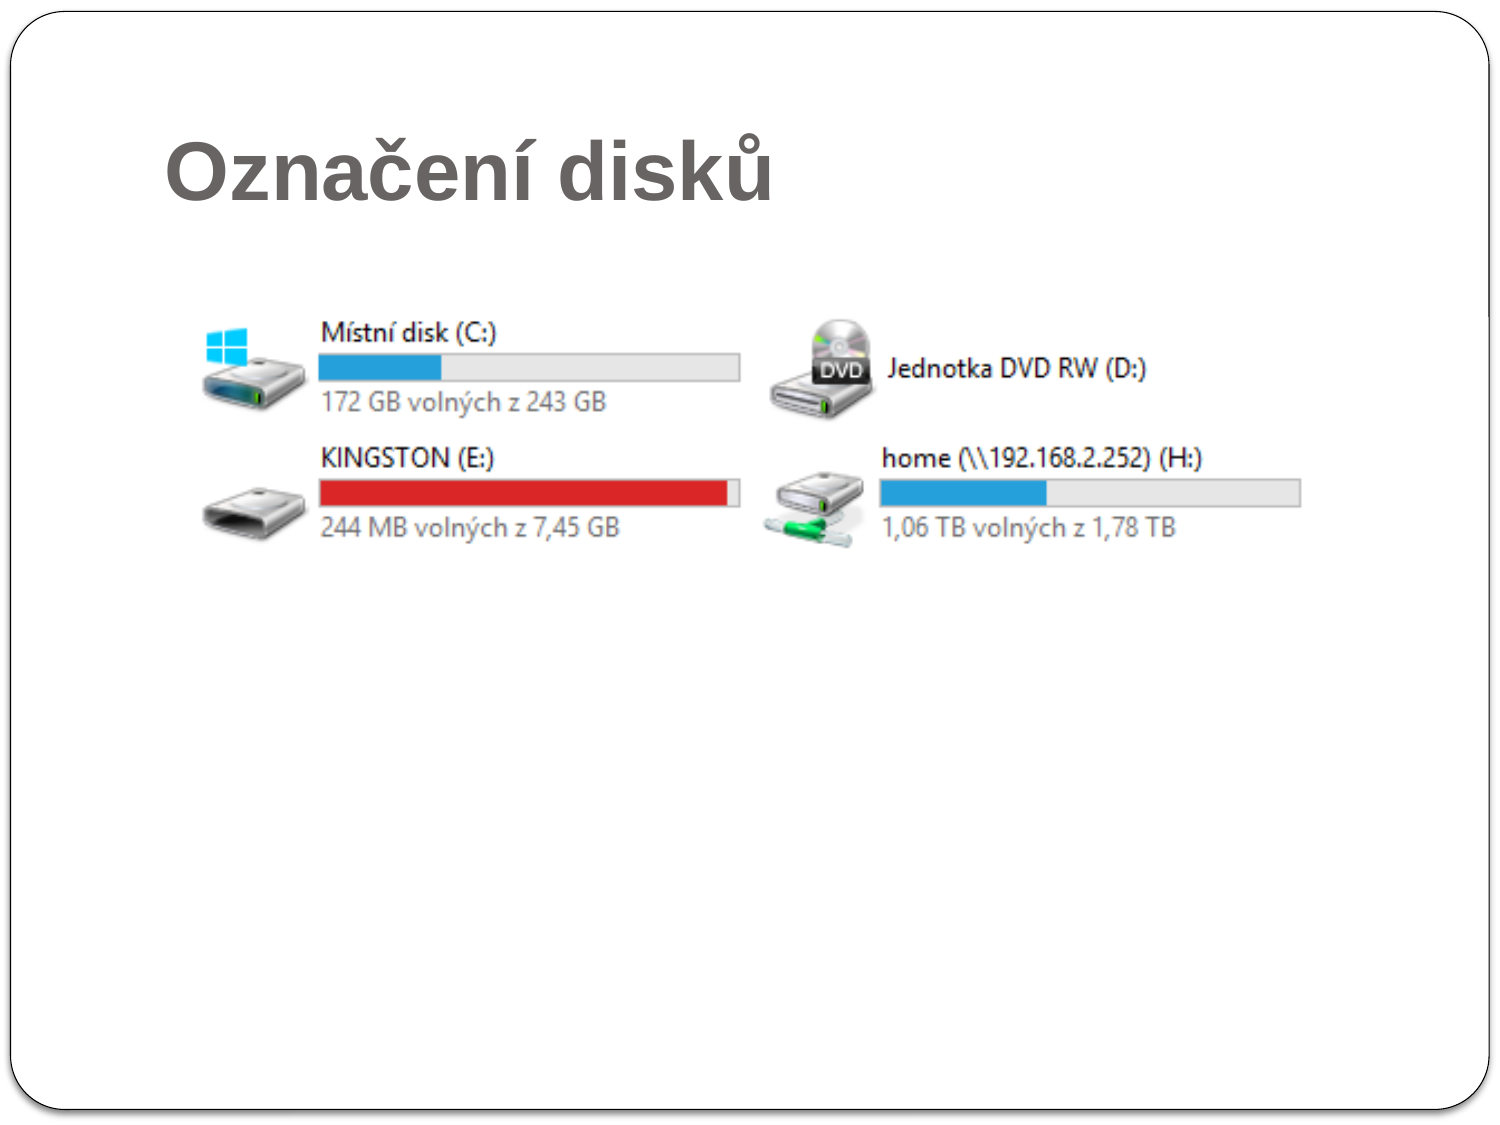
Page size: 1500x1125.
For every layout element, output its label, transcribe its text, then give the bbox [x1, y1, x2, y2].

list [194, 302, 1313, 562]
title Označení disků [150, 45, 1425, 233]
